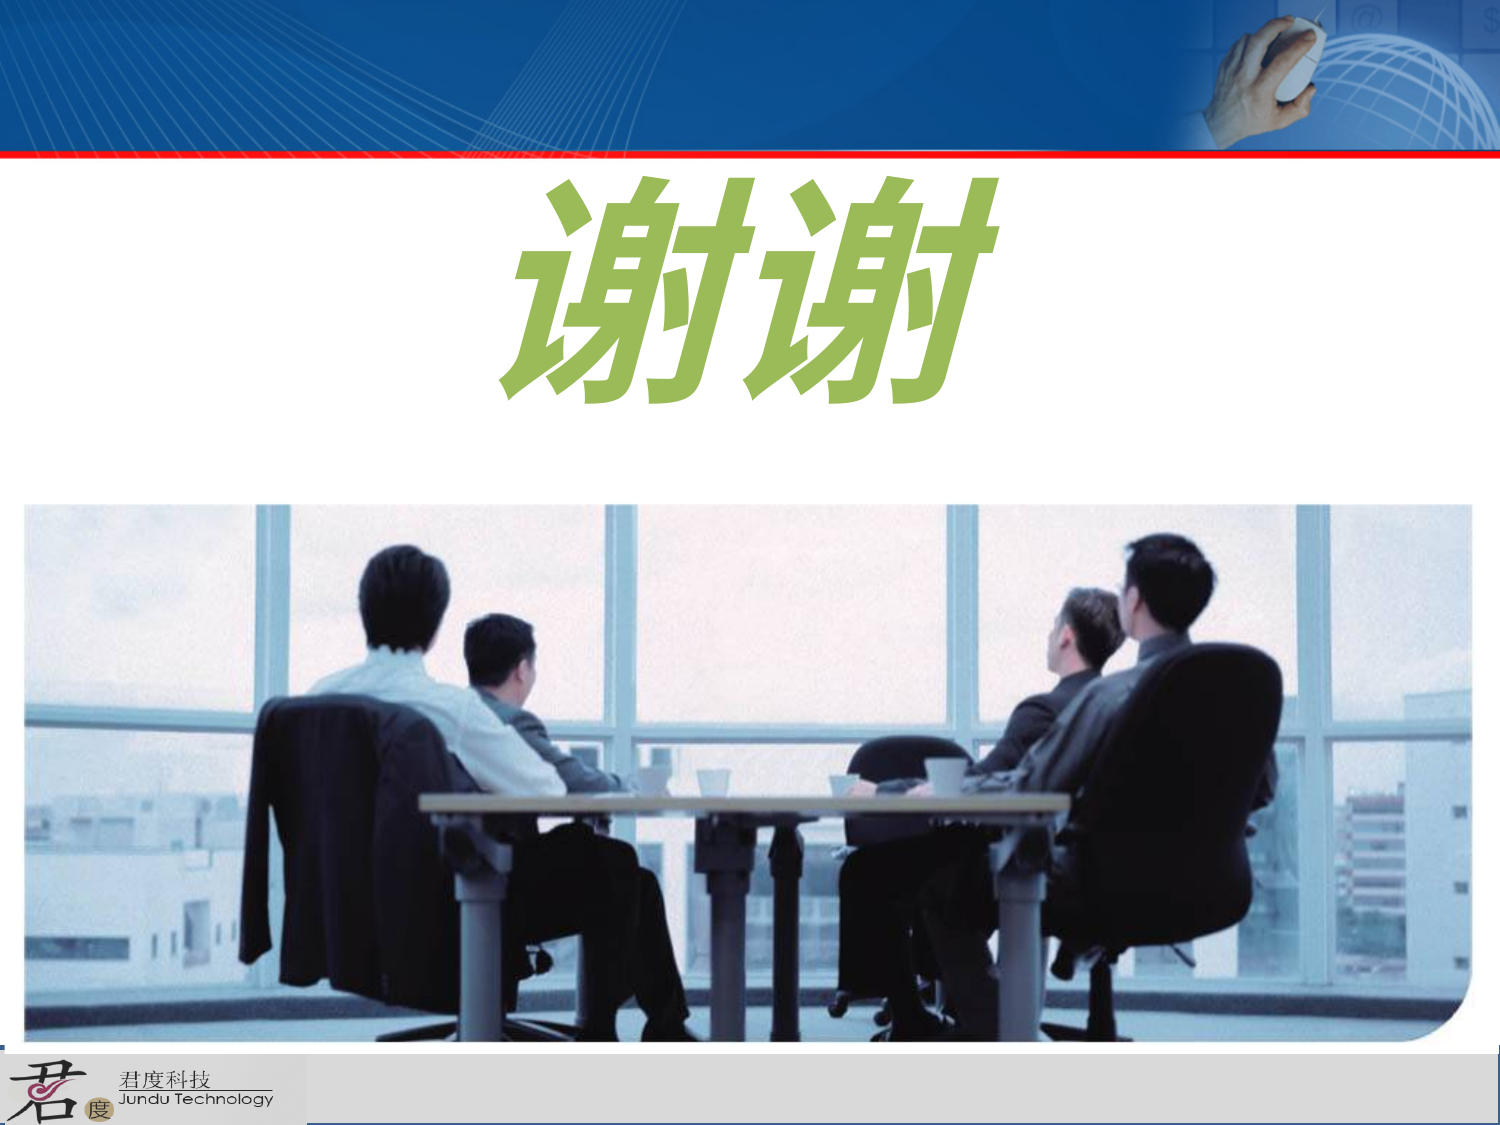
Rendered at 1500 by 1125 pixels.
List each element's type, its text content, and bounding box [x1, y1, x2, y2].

picture [0, 0, 1500, 1054]
text_box 谢谢 [407, 189, 1037, 439]
